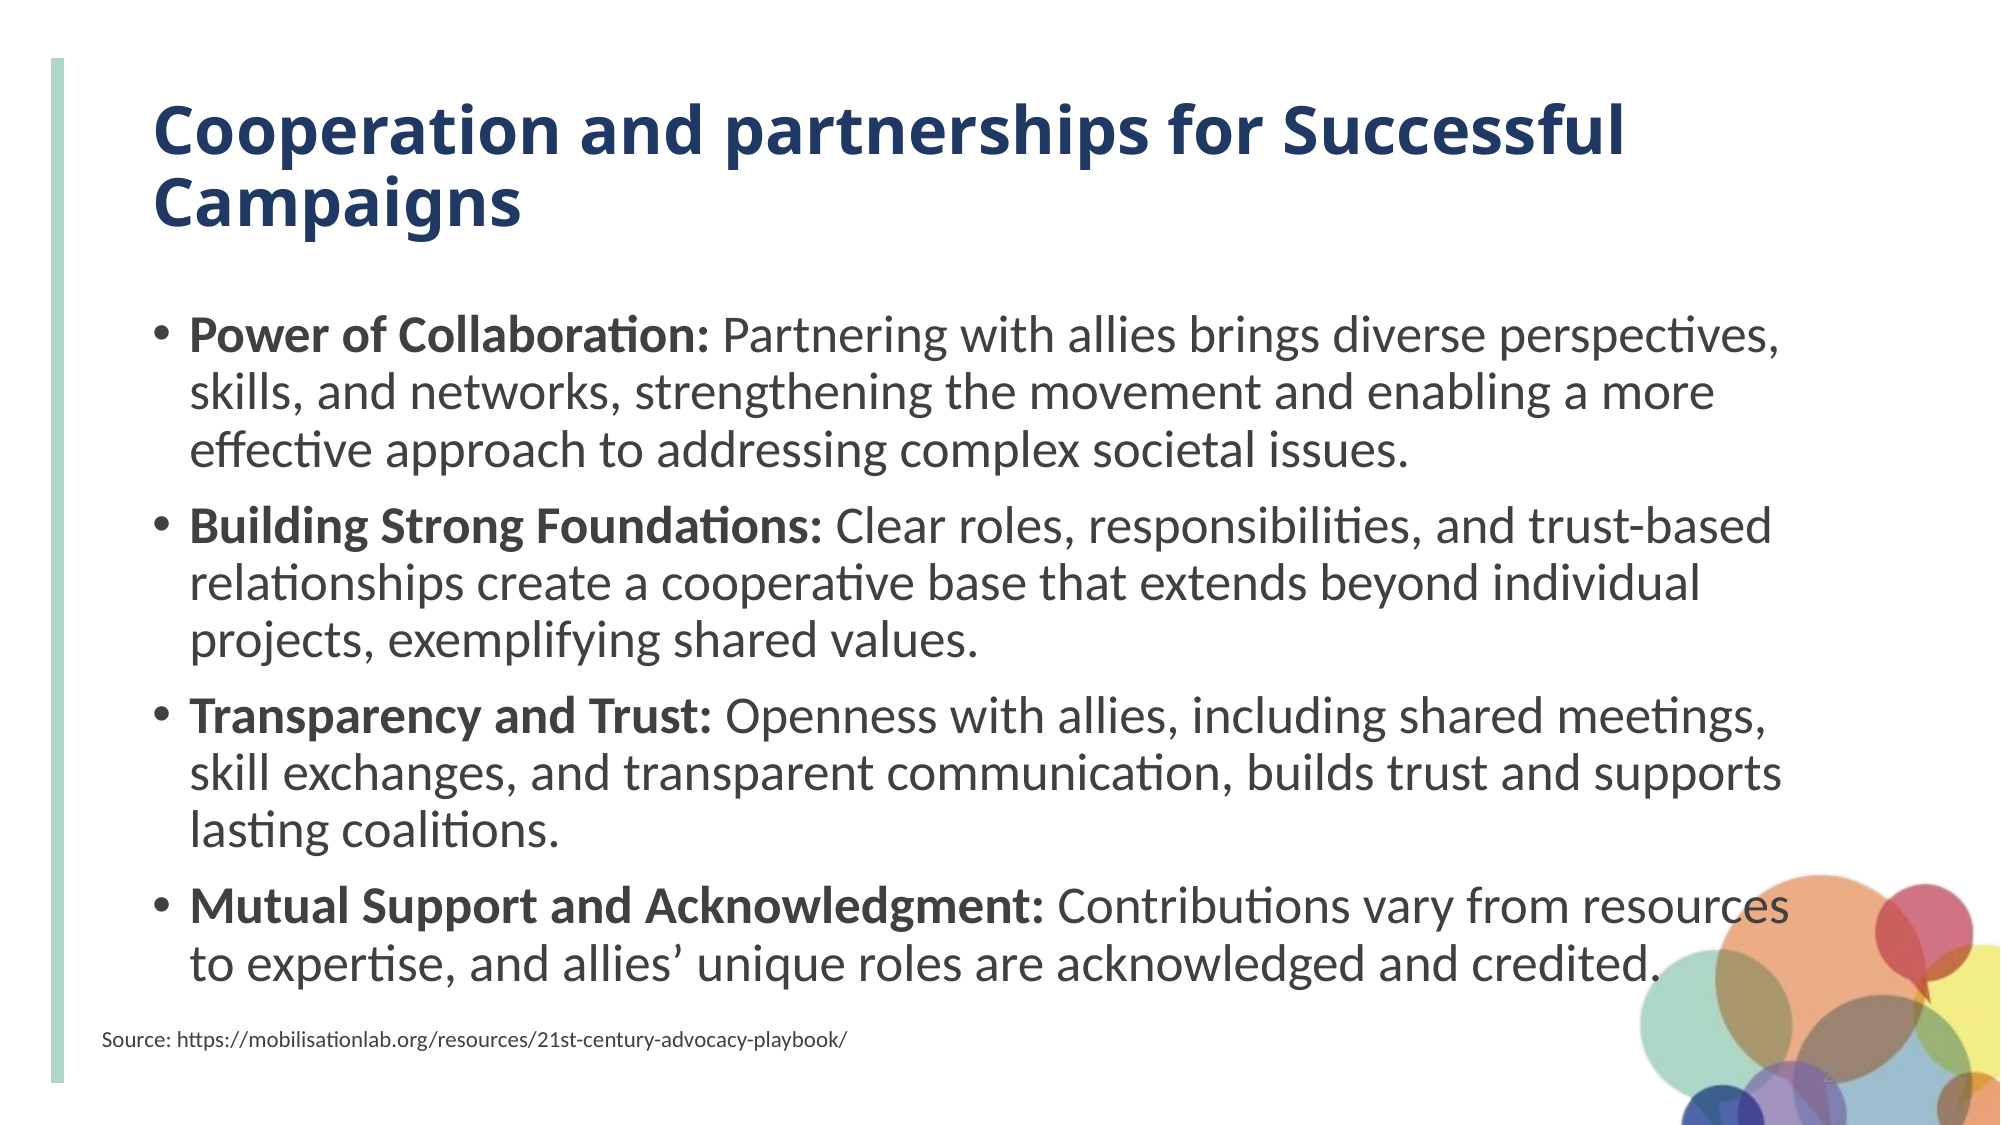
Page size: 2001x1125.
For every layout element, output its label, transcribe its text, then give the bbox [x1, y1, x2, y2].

picture [1500, 857, 2000, 1125]
slide_number 22 [1757, 1042, 1863, 1103]
text_box Source: https://mobilisationlab.org/resources/21st-century-advocacy-playbook/ [87, 1017, 1392, 1060]
title Cooperation and partnerships for Successful Campaigns [137, 59, 1863, 278]
list Power of Collaboration: Partnering with allies brings diverse perspectives, skills, and networks, strengthening the movement and enabling a more effective approach to addressing complex societal issues. Building Strong Foundations: Clear roles, responsibilities, and trust-based relationships create a cooperative base that extends beyond individual projects, exemplifying shared values. Transparency and Trust: Openness with allies, including shared meetings, skill exchanges, and transparent communication, builds trust and supports lasting coalitions. Mutual Support and Acknowledgment: Contributions vary from resources to expertise, and allies’ unique roles are acknowledged and credited. [137, 299, 1863, 1014]
